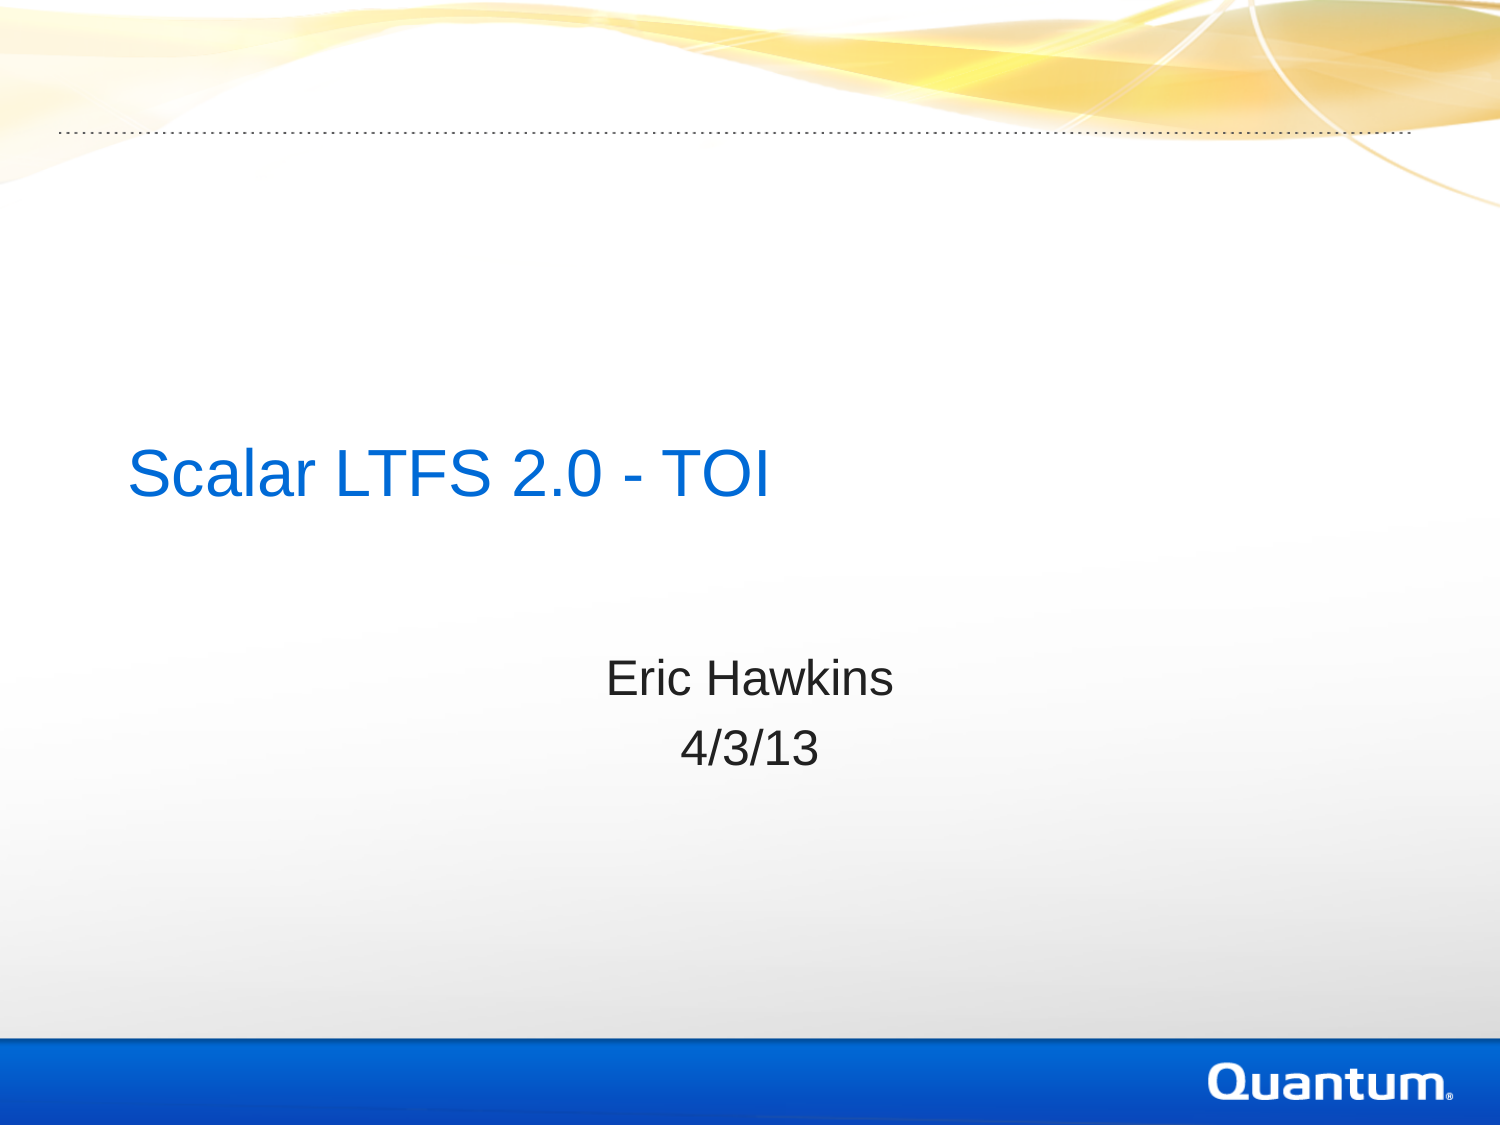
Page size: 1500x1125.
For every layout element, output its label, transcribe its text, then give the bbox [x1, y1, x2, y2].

picture [7, 125, 1488, 142]
subtitle Eric Hawkins 4/3/13 [224, 637, 1276, 926]
title Scalar LTFS 2.0 - TOI [112, 349, 1388, 591]
